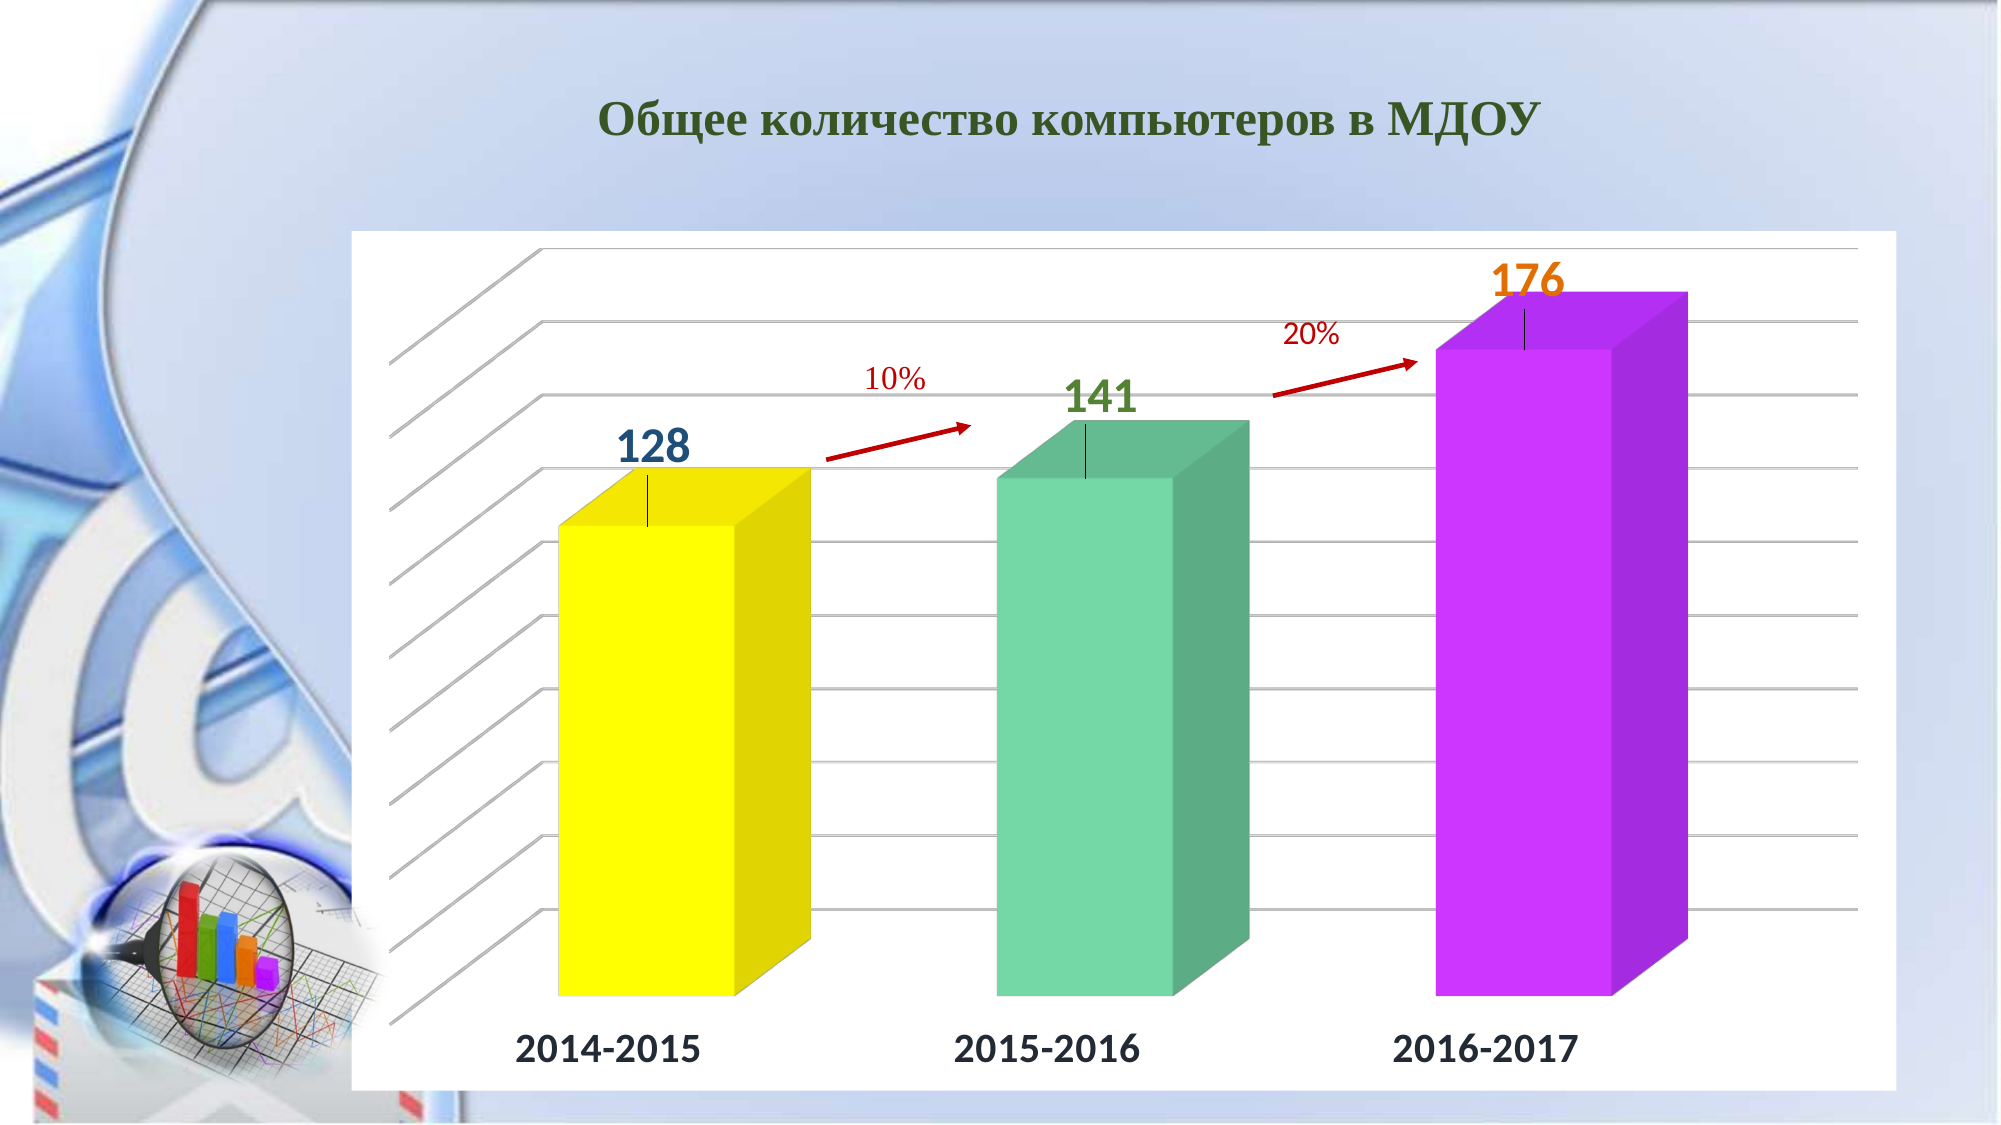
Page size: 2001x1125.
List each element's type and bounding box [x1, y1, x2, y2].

picture [0, 0, 2001, 1125]
chart [351, 231, 1897, 1091]
text_box [1272, 361, 1419, 396]
text_box [826, 425, 972, 460]
